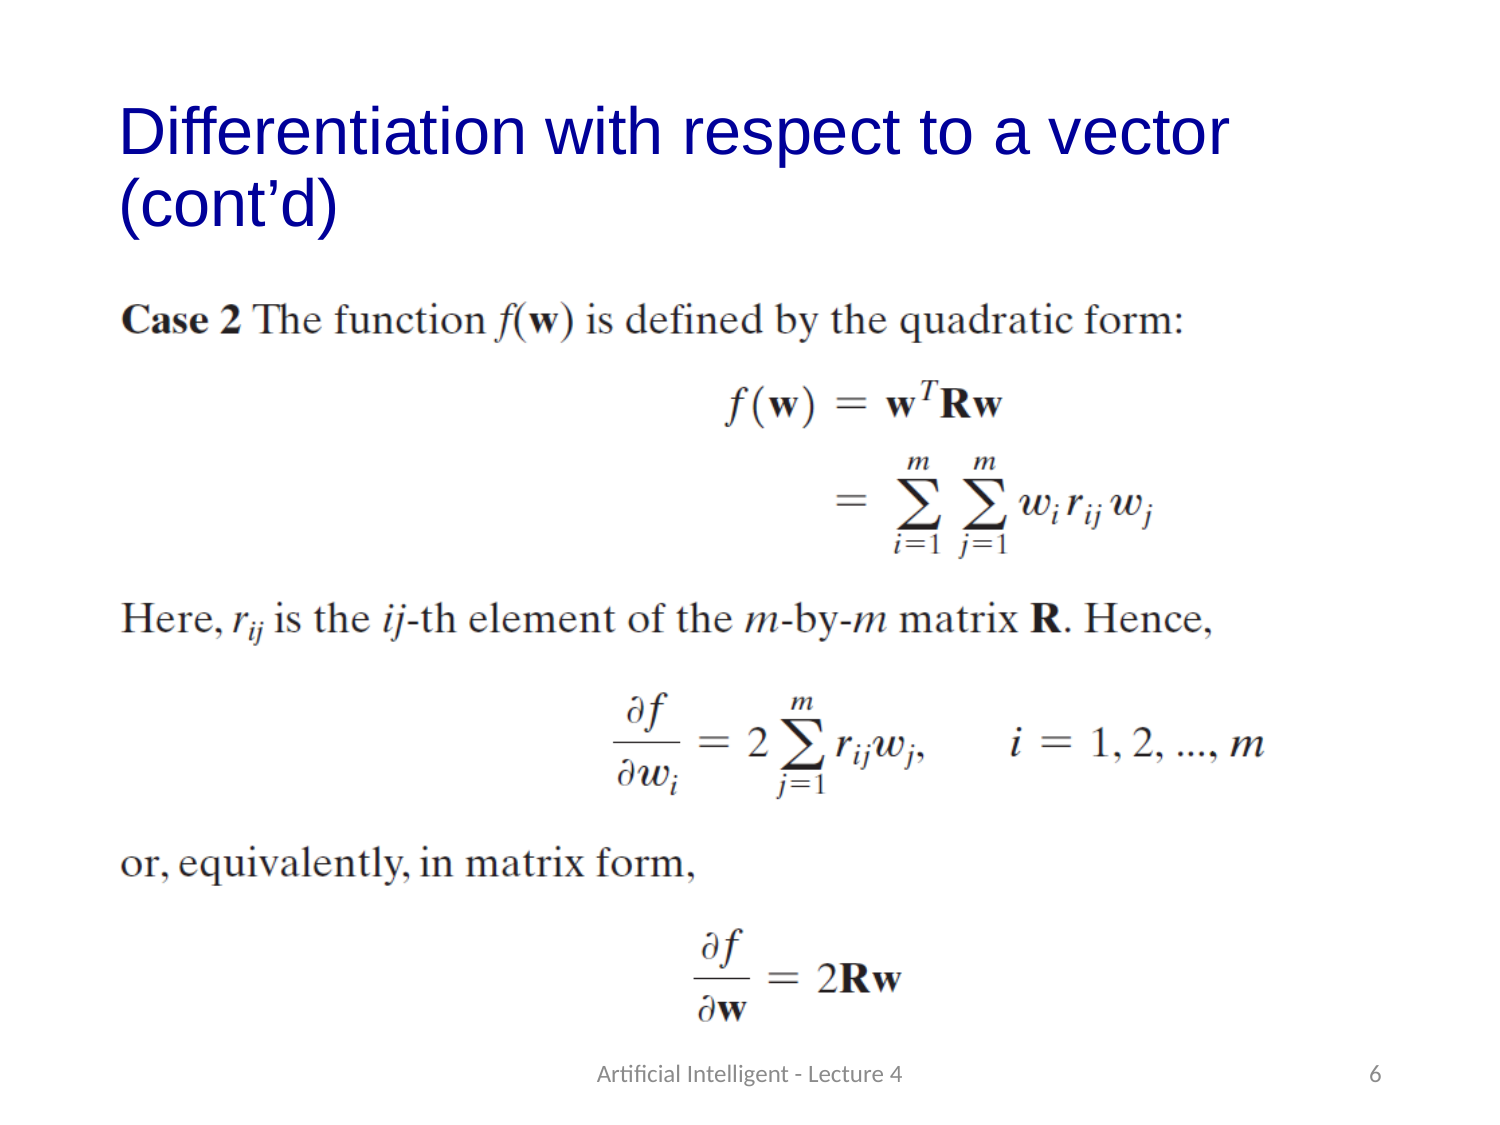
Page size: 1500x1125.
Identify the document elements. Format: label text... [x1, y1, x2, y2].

title Differentiation with respect to a vector (cont’d) [103, 59, 1397, 278]
picture [103, 291, 1300, 1029]
footer Artificial Intelligent - Lecture 4 [496, 1042, 1004, 1103]
slide_number 6 [1059, 1042, 1397, 1103]
